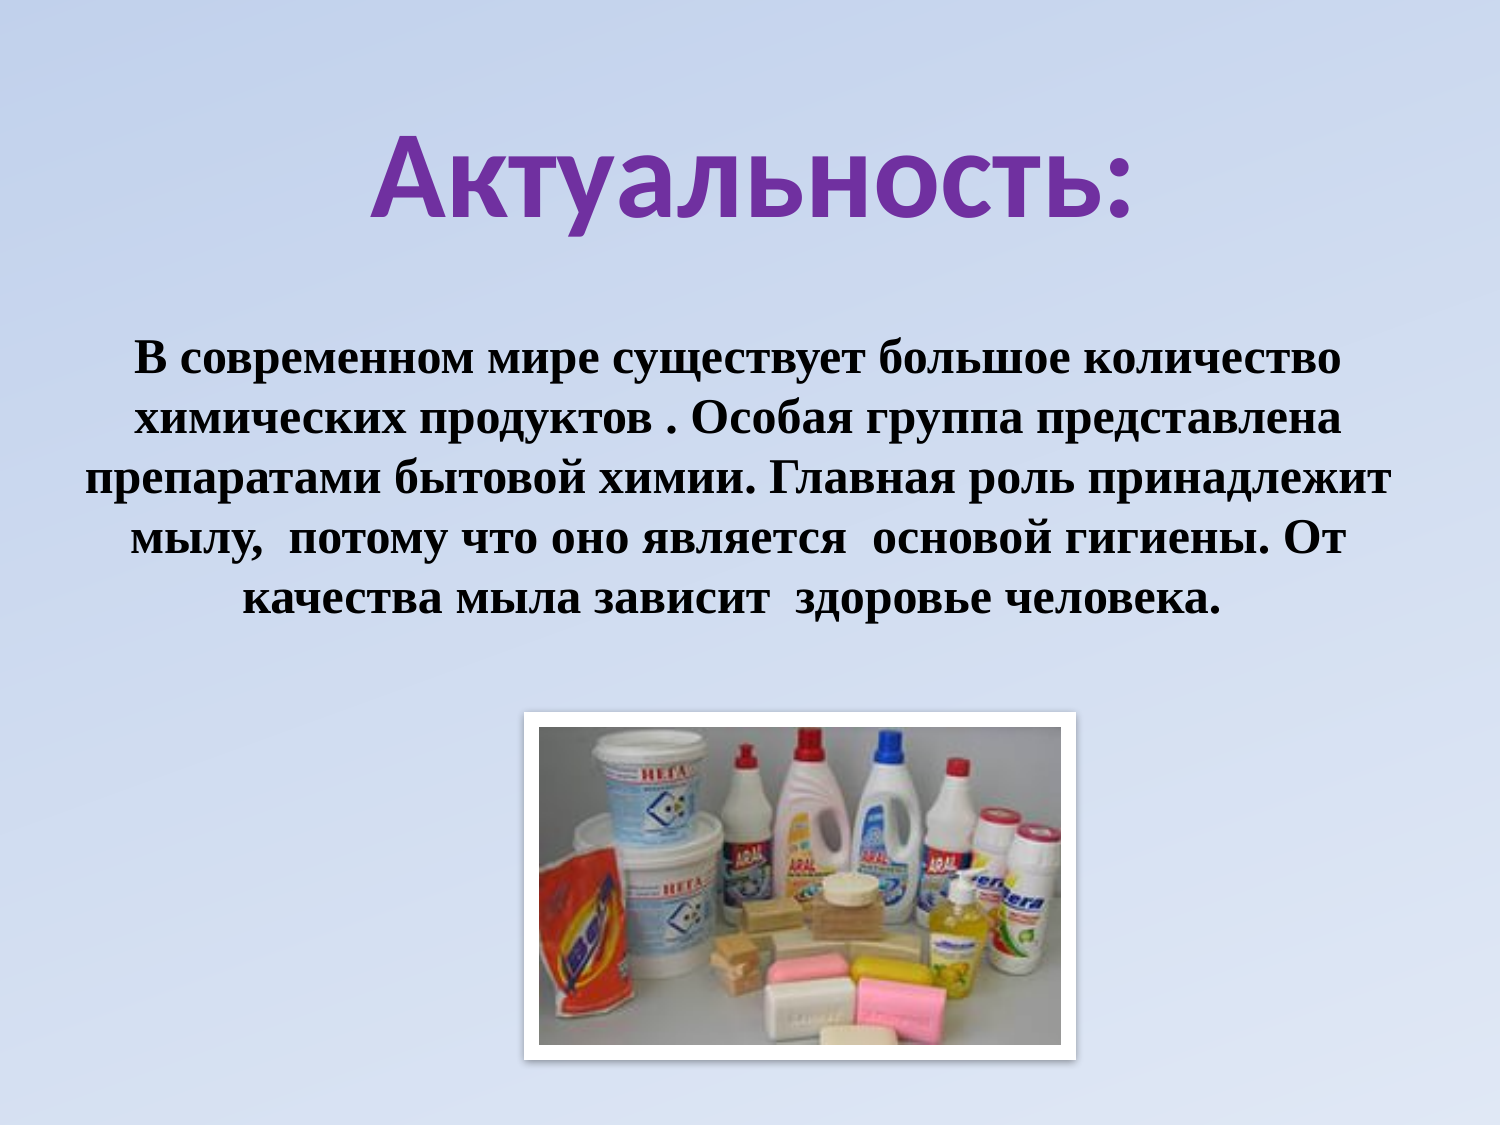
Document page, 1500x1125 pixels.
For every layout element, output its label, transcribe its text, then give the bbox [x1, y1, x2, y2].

title Актуальность: [117, 46, 1393, 288]
subtitle В современном мире существует большое количество химических продуктов . Особая группа представлена препаратами бытовой химии. Главная роль принадлежит мылу, потому что оно является основой гигиены. От качества мыла зависит здоровье человека. [46, 316, 1430, 657]
picture [538, 726, 1062, 1046]
